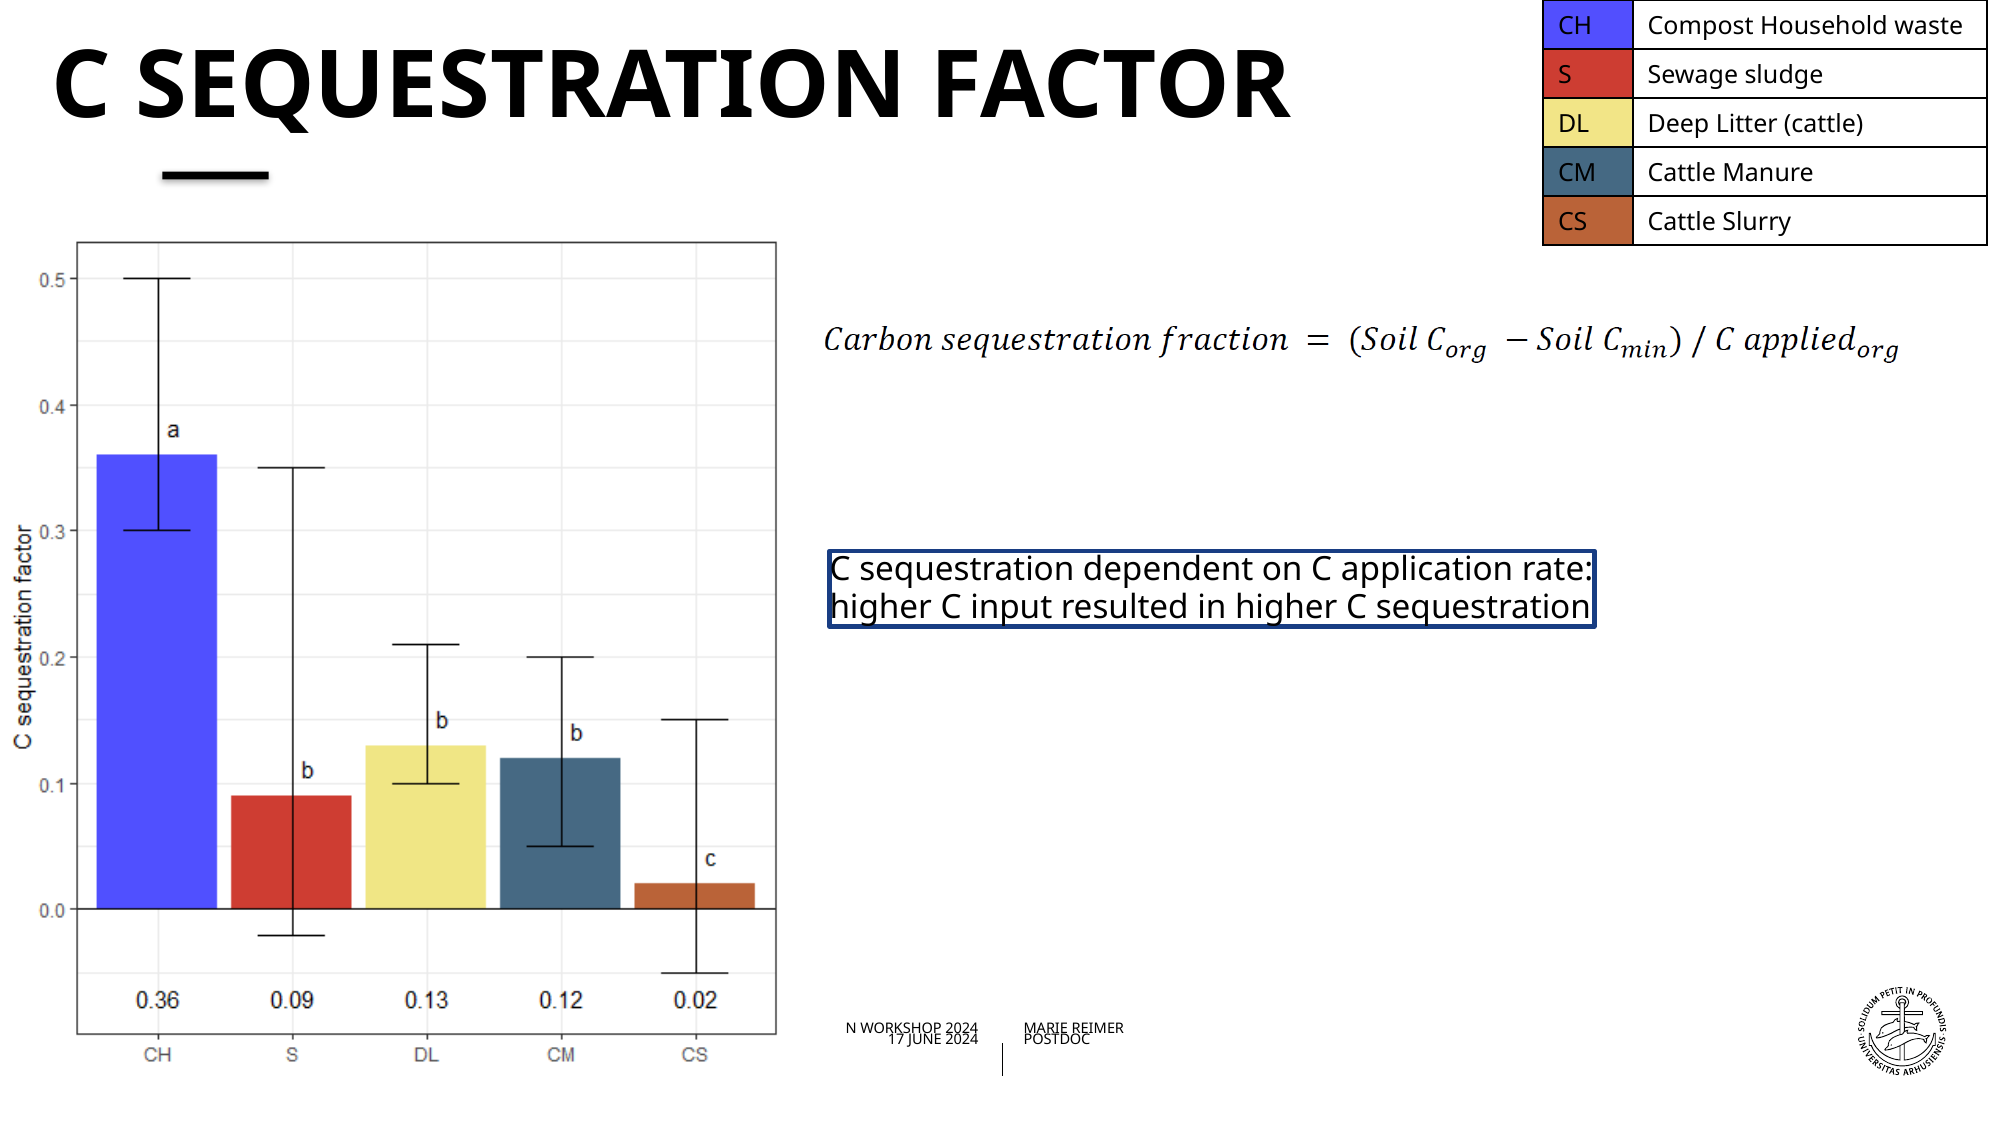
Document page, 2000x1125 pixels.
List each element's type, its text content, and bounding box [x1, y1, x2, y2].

table_cell Cattle Manure [1634, 148, 1986, 195]
table_cell DL [1544, 99, 1632, 146]
table_cell Sewage sludge [1634, 50, 1986, 97]
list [822, 314, 1911, 368]
table_header CH [1544, 1, 1632, 48]
picture [0, 231, 788, 1104]
title C Sequestration factor [51, 37, 1542, 162]
table_header Compost Household waste [1634, 1, 1986, 48]
table_cell CM [1544, 148, 1632, 195]
table_cell S [1544, 50, 1632, 97]
table_cell Cattle Slurry [1634, 197, 1986, 244]
text_box C sequestration dependent on C application rate: higher C input resulted in higher C sequestration [827, 549, 1597, 629]
table_cell Deep Litter (cattle) [1634, 99, 1986, 146]
table_cell CS [1544, 197, 1632, 244]
